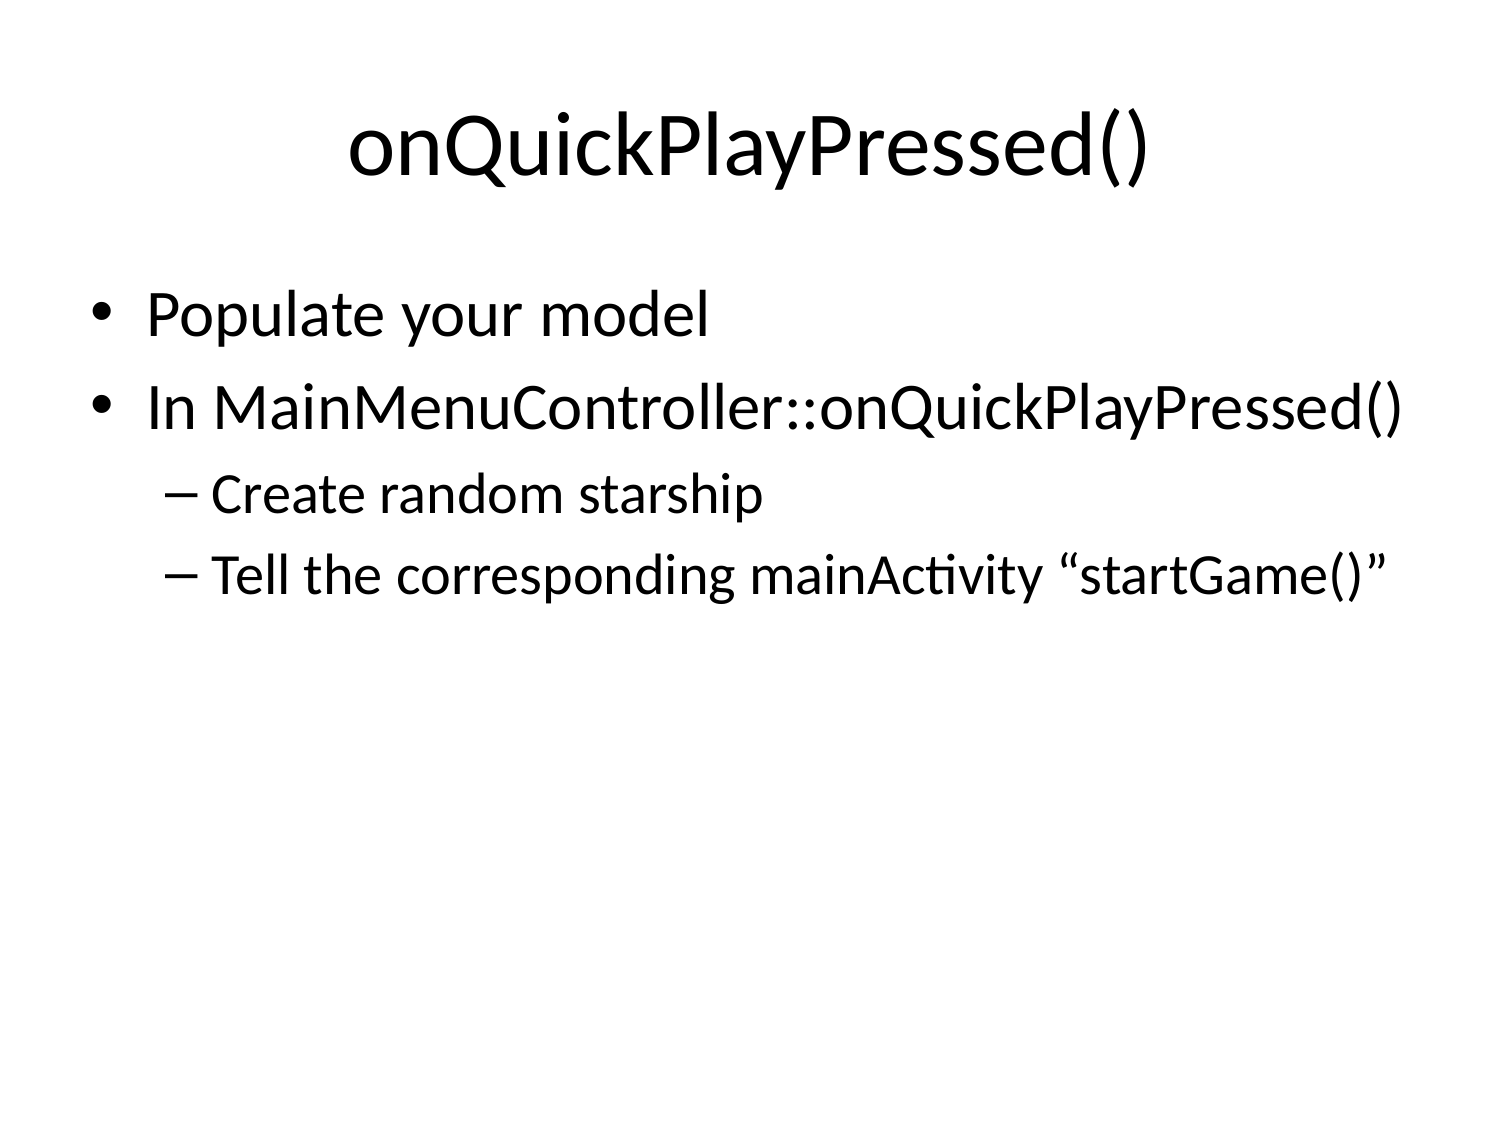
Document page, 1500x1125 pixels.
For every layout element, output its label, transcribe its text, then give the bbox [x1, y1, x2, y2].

title onQuickPlayPressed() [75, 45, 1425, 233]
list Populate your model In MainMenuController::onQuickPlayPressed() Create random starship Tell the corresponding mainActivity “startGame()” [75, 262, 1425, 1005]
